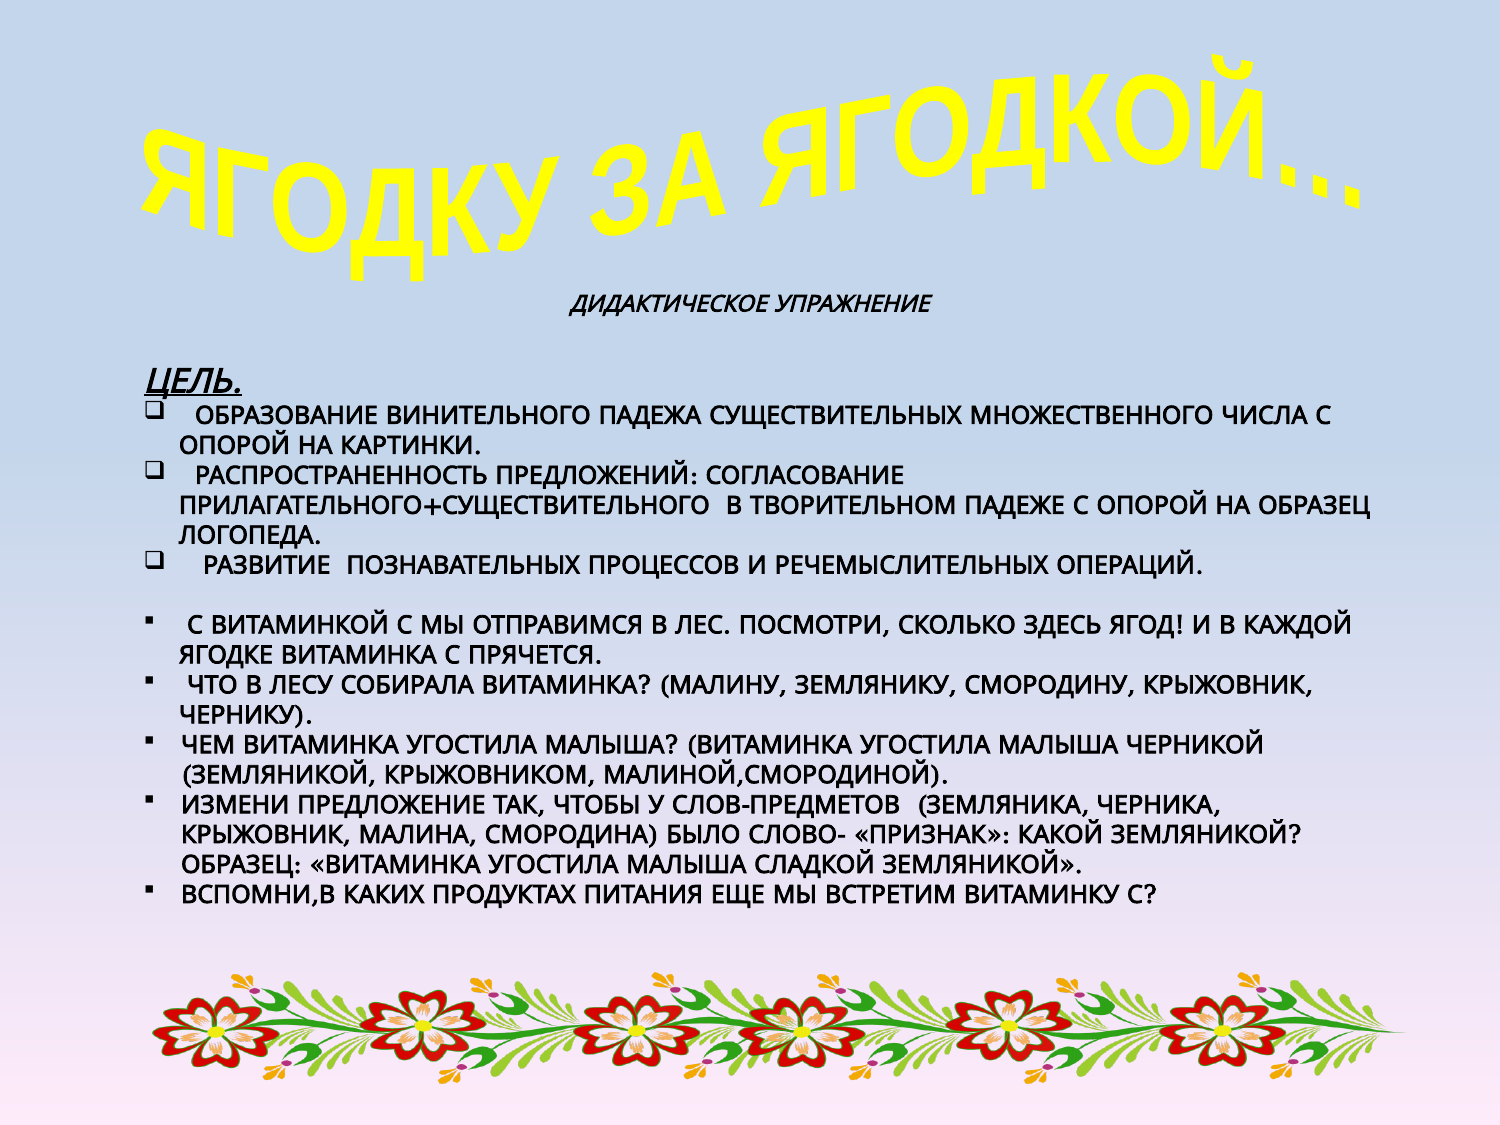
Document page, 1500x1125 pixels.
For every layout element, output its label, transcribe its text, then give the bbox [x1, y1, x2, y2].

text_box ДИДАКТИЧЕСКОЕ УПРАЖНЕНИЕ [0, 281, 1500, 324]
text_box ЦЕЛЬ. ОБРАЗОВАНИЕ ВИНИТЕЛЬНОГО ПАДЕЖА СУЩЕСТВИТЕЛЬНЫХ МНОЖЕСТВЕННОГО ЧИСЛА С ОПОРОЙ НА КАРТИНКИ. РАСПРОСТРАНЕННОСТЬ ПРЕДЛОЖЕНИЙ: СОГЛАСОВАНИЕ ПРИЛАГАТЕЛЬНОГО+СУЩЕСТВИТЕЛЬНОГО В ТВОРИТЕЛЬНОМ ПАДЕЖЕ С ОПОРОЙ НА ОБРАЗЕЦ ЛОГОПЕДА. РАЗВИТИЕ ПОЗНАВАТЕЛЬНЫХ ПРОЦЕССОВ И РЕЧЕМЫСЛИТЕЛЬНЫХ ОПЕРАЦИЙ. С ВИТАМИНКОЙ С МЫ ОТПРАВИМСЯ В ЛЕС. ПОСМОТРИ, СКОЛЬКО ЗДЕСЬ ЯГОД! И В КАЖДОЙ ЯГОДКЕ ВИТАМИНКА С ПРЯЧЕТСЯ. ЧТО В ЛЕСУ СОБИРАЛА ВИТАМИНКА? (МАЛИНУ, ЗЕМЛЯНИКУ, СМОРОДИНУ, КРЫЖОВНИК, ЧЕРНИКУ). ЧЕМ ВИТАМИНКА УГОСТИЛА МАЛЫША? (ВИТАМИНКА УГОСТИЛА МАЛЫША ЧЕРНИКОЙ (ЗЕМЛЯНИКОЙ, КРЫЖОВНИКОМ, МАЛИНОЙ,СМОРОДИНОЙ). ИЗМЕНИ ПРЕДЛОЖЕНИЕ ТАК, ЧТОБЫ У СЛОВ-ПРЕДМЕТОВ (ЗЕМЛЯНИКА, ЧЕРНИКА, КРЫЖОВНИК, МАЛИНА, СМОРОДИНА) БЫЛО СЛОВО- «ПРИЗНАК»: КАКОЙ ЗЕМЛЯНИКОЙ? ОБРАЗЕЦ: «ВИТАМИНКА УГОСТИЛА МАЛЫША СЛАДКОЙ ЗЕМЛЯНИКОЙ». ВСПОМНИ,В КАКИХ ПРОДУКТАХ ПИТАНИЯ ЕЩЕ МЫ ВСТРЕТИМ ВИТАМИНКУ С? [128, 351, 1407, 976]
picture [152, 972, 1407, 1084]
